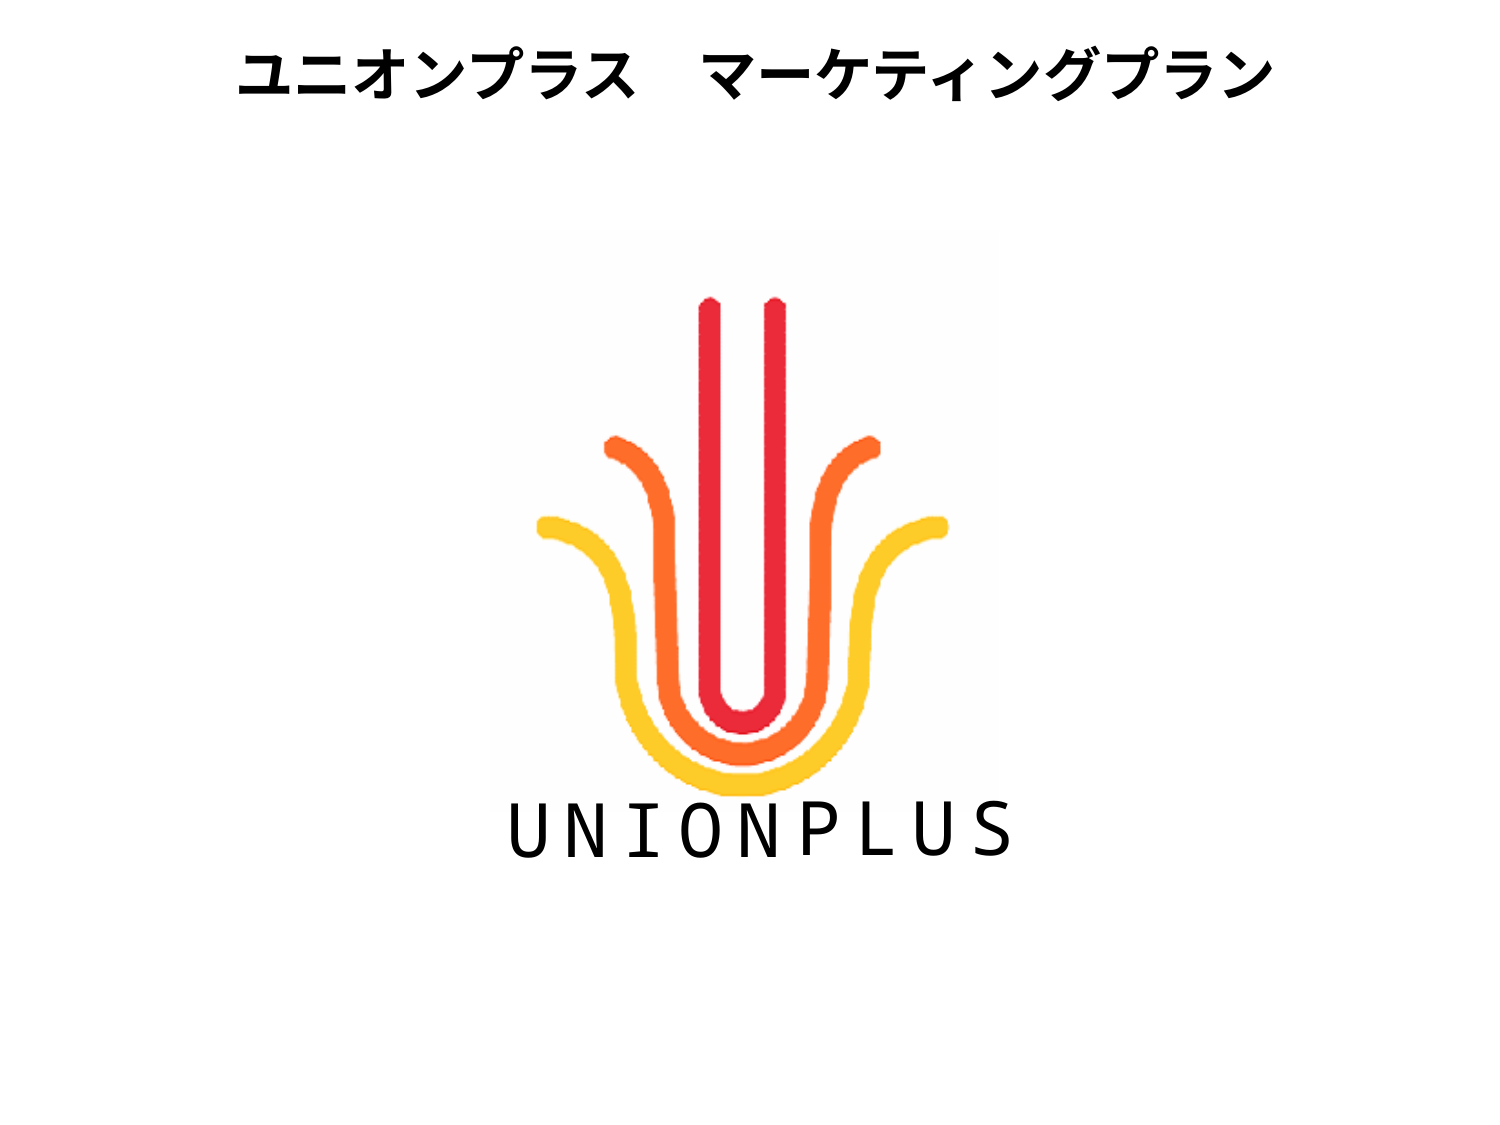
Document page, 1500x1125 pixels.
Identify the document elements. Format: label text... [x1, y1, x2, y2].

text_box ユニオンプラス マーケティングプラン [100, 30, 1412, 116]
picture [489, 229, 999, 813]
text_box PLUS [782, 773, 1030, 879]
text_box UNION [478, 775, 810, 881]
